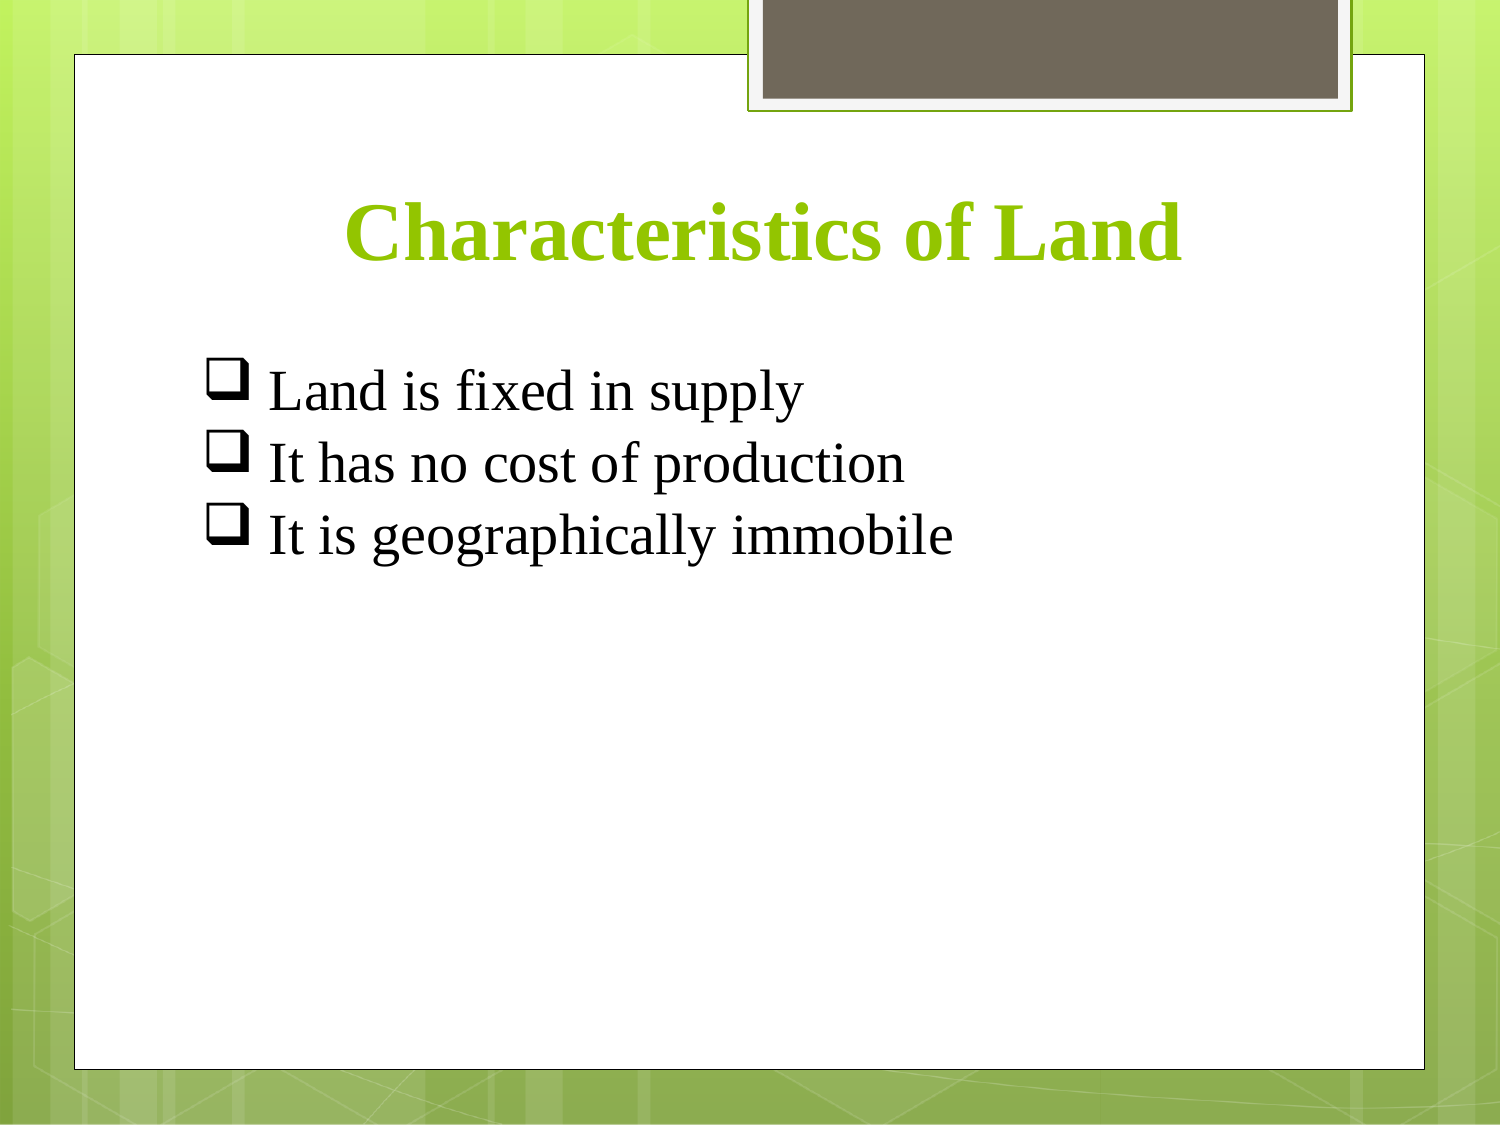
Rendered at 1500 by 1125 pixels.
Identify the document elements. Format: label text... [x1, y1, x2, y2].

title Characteristics of Land [287, 174, 1238, 349]
picture [0, 0, 1500, 1125]
text_box Land is fixed in supply It has no cost of production It is geographically immobile [200, 349, 1350, 567]
